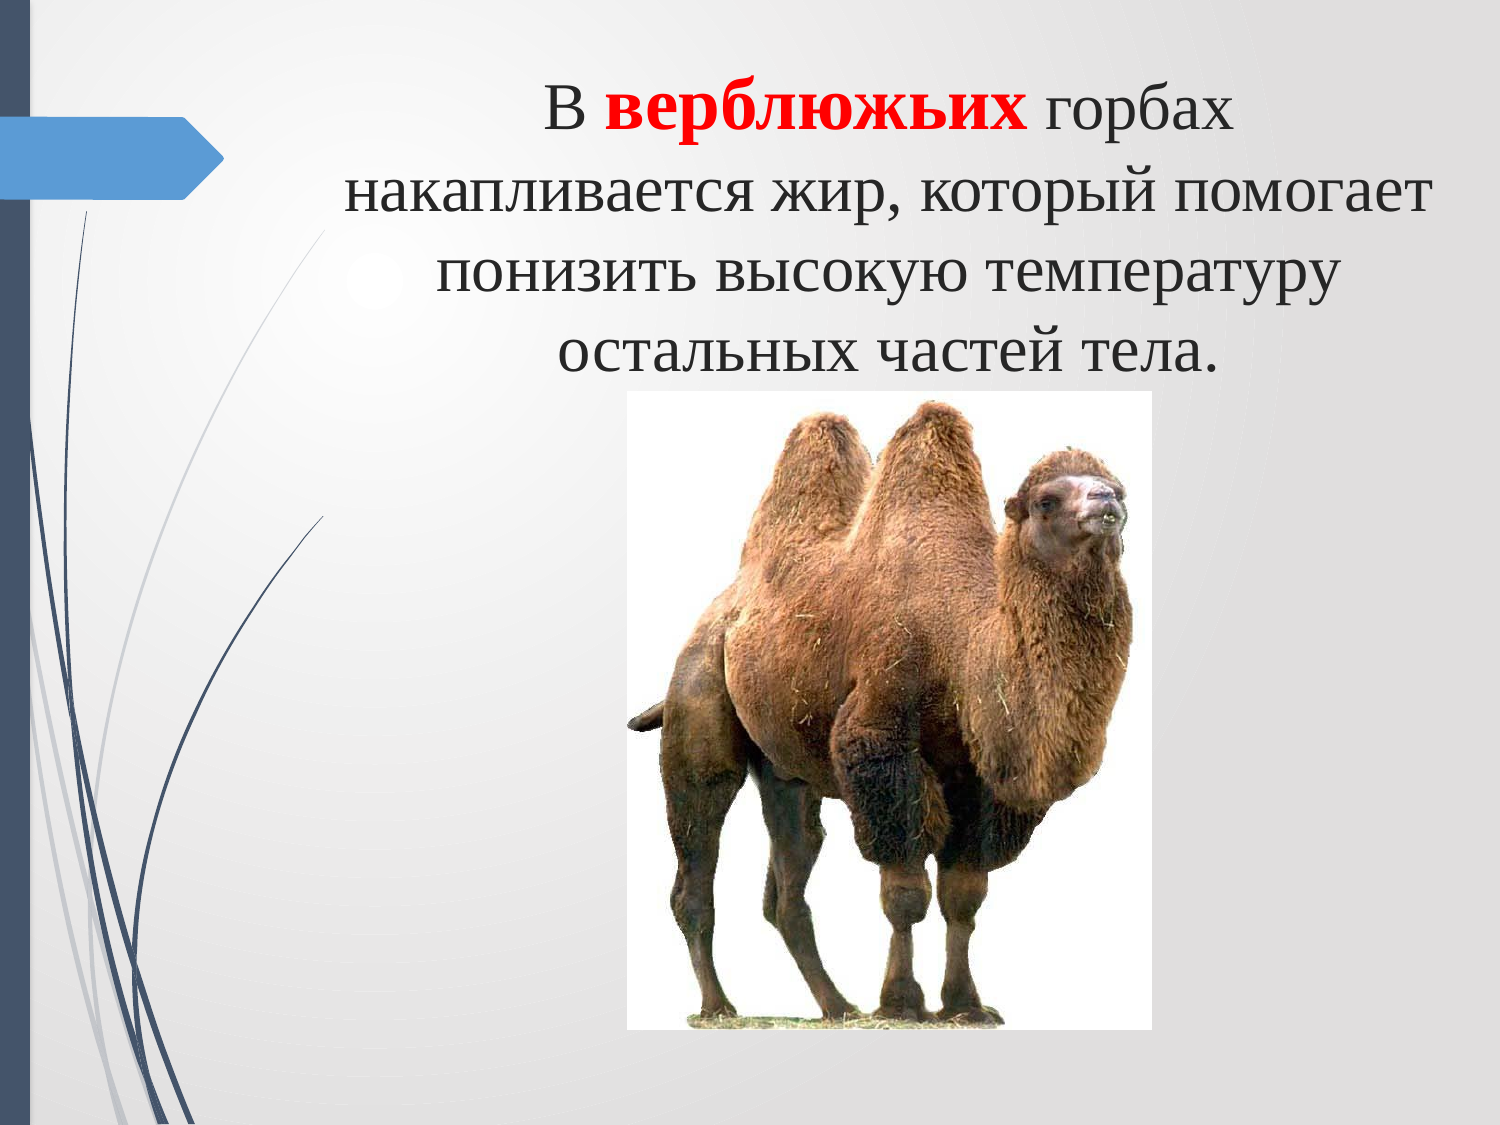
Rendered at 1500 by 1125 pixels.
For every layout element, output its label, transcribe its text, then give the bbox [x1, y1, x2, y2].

picture [627, 391, 1152, 1031]
title В верблюжьих горбах накапливается жир, который помогает понизить высокую температуру остальных частей тела. [319, 47, 1460, 392]
